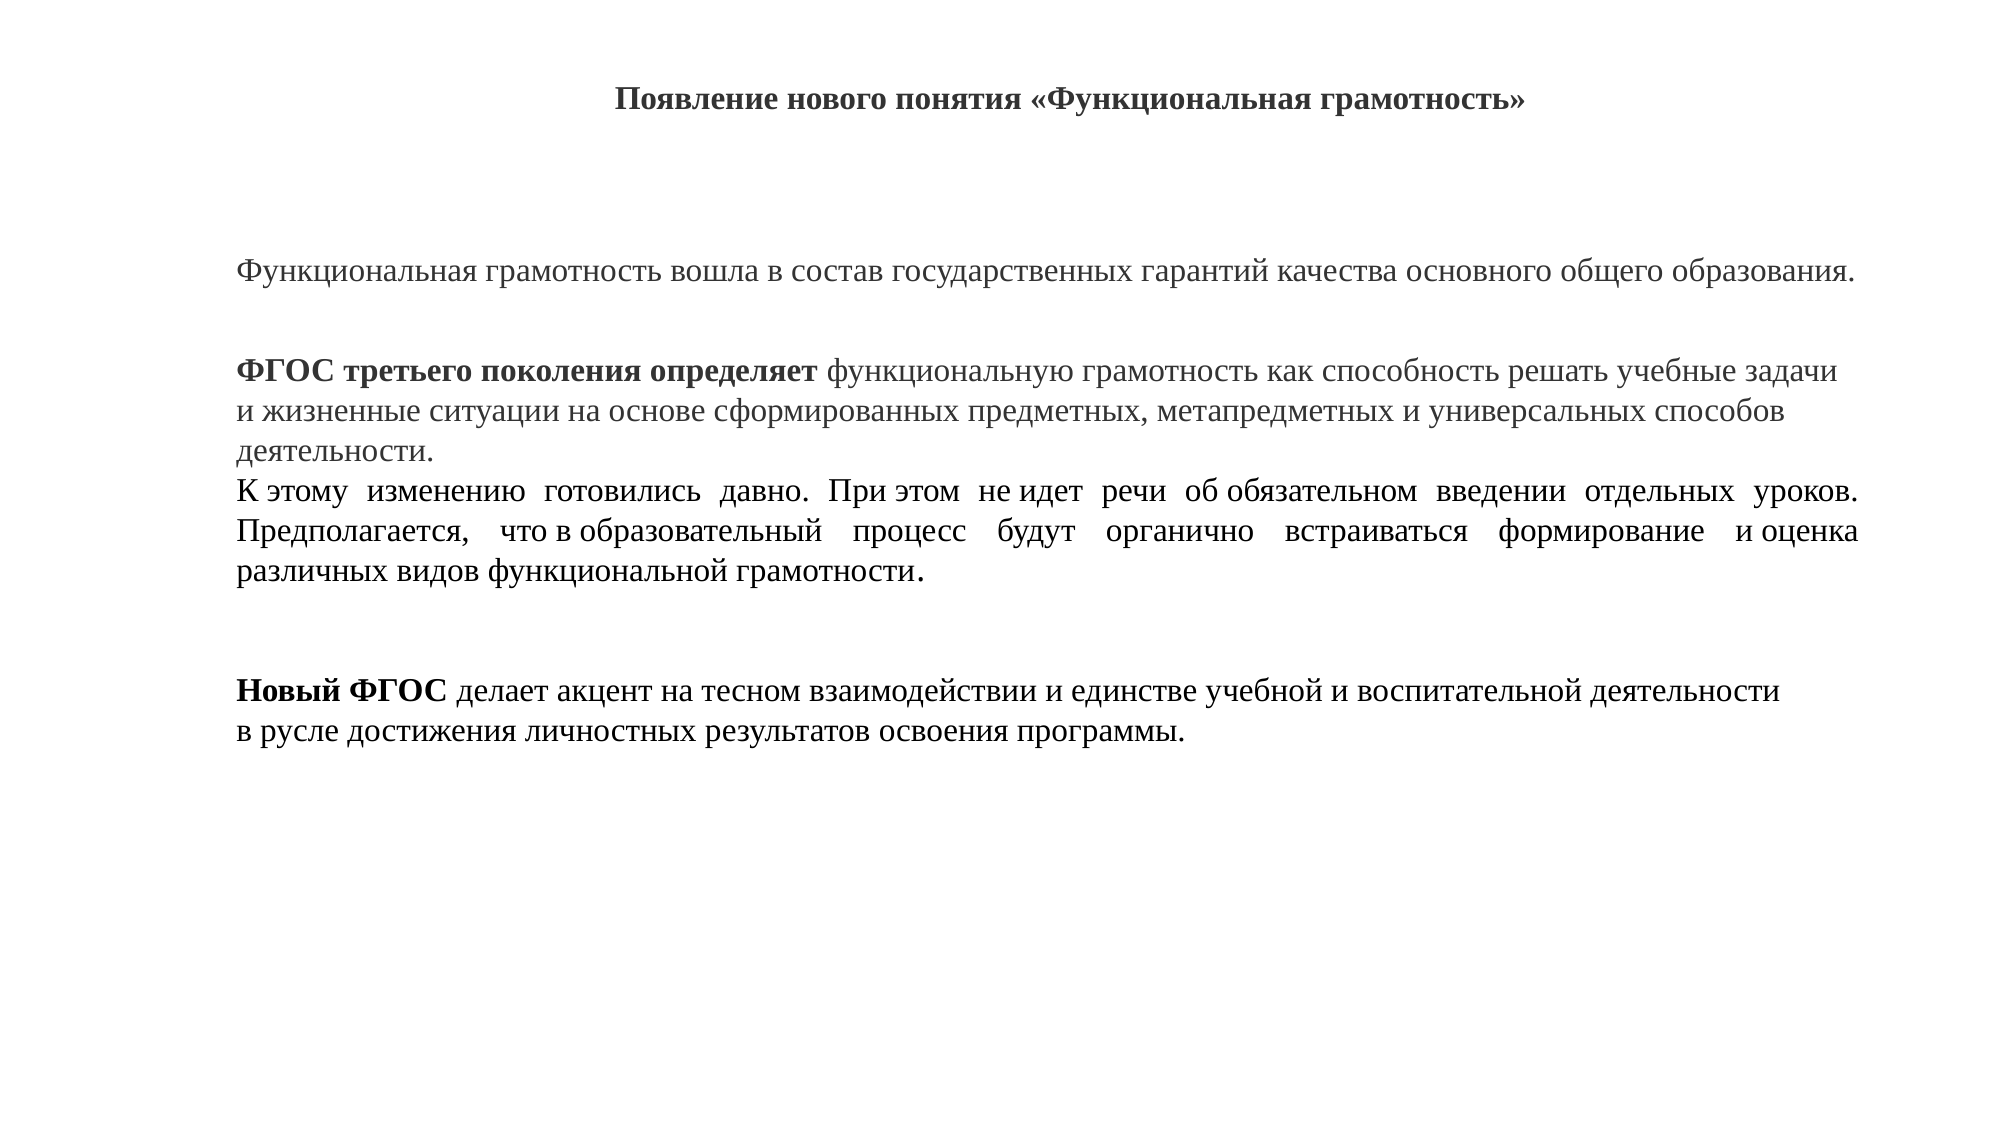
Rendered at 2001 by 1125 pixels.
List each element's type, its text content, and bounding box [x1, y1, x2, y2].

text_box Появление нового понятия «Функциональная грамотность» Функциональная грамотность вошла в состав государственных гарантий качества основного общего образования. [221, 65, 1921, 296]
text_box ФГОС третьего поколения определяет функциональную грамотность как способность решать учебные задачи и жизненные ситуации на основе сформированных предметных, метапредметных и универсальных способов деятельности. К этому изменению готовились давно. При этом не идет речи об обязательном введении отдельных уроков. Предполагается, что в образовательный процесс будут органично встраиваться формирование и оценка различных видов функциональной грамотности. Новый ФГОС делает акцент на тесном взаимодействии и единстве учебной и воспитательной деятельности в русле достижения личностных результатов освоения программы. [221, 341, 1877, 795]
